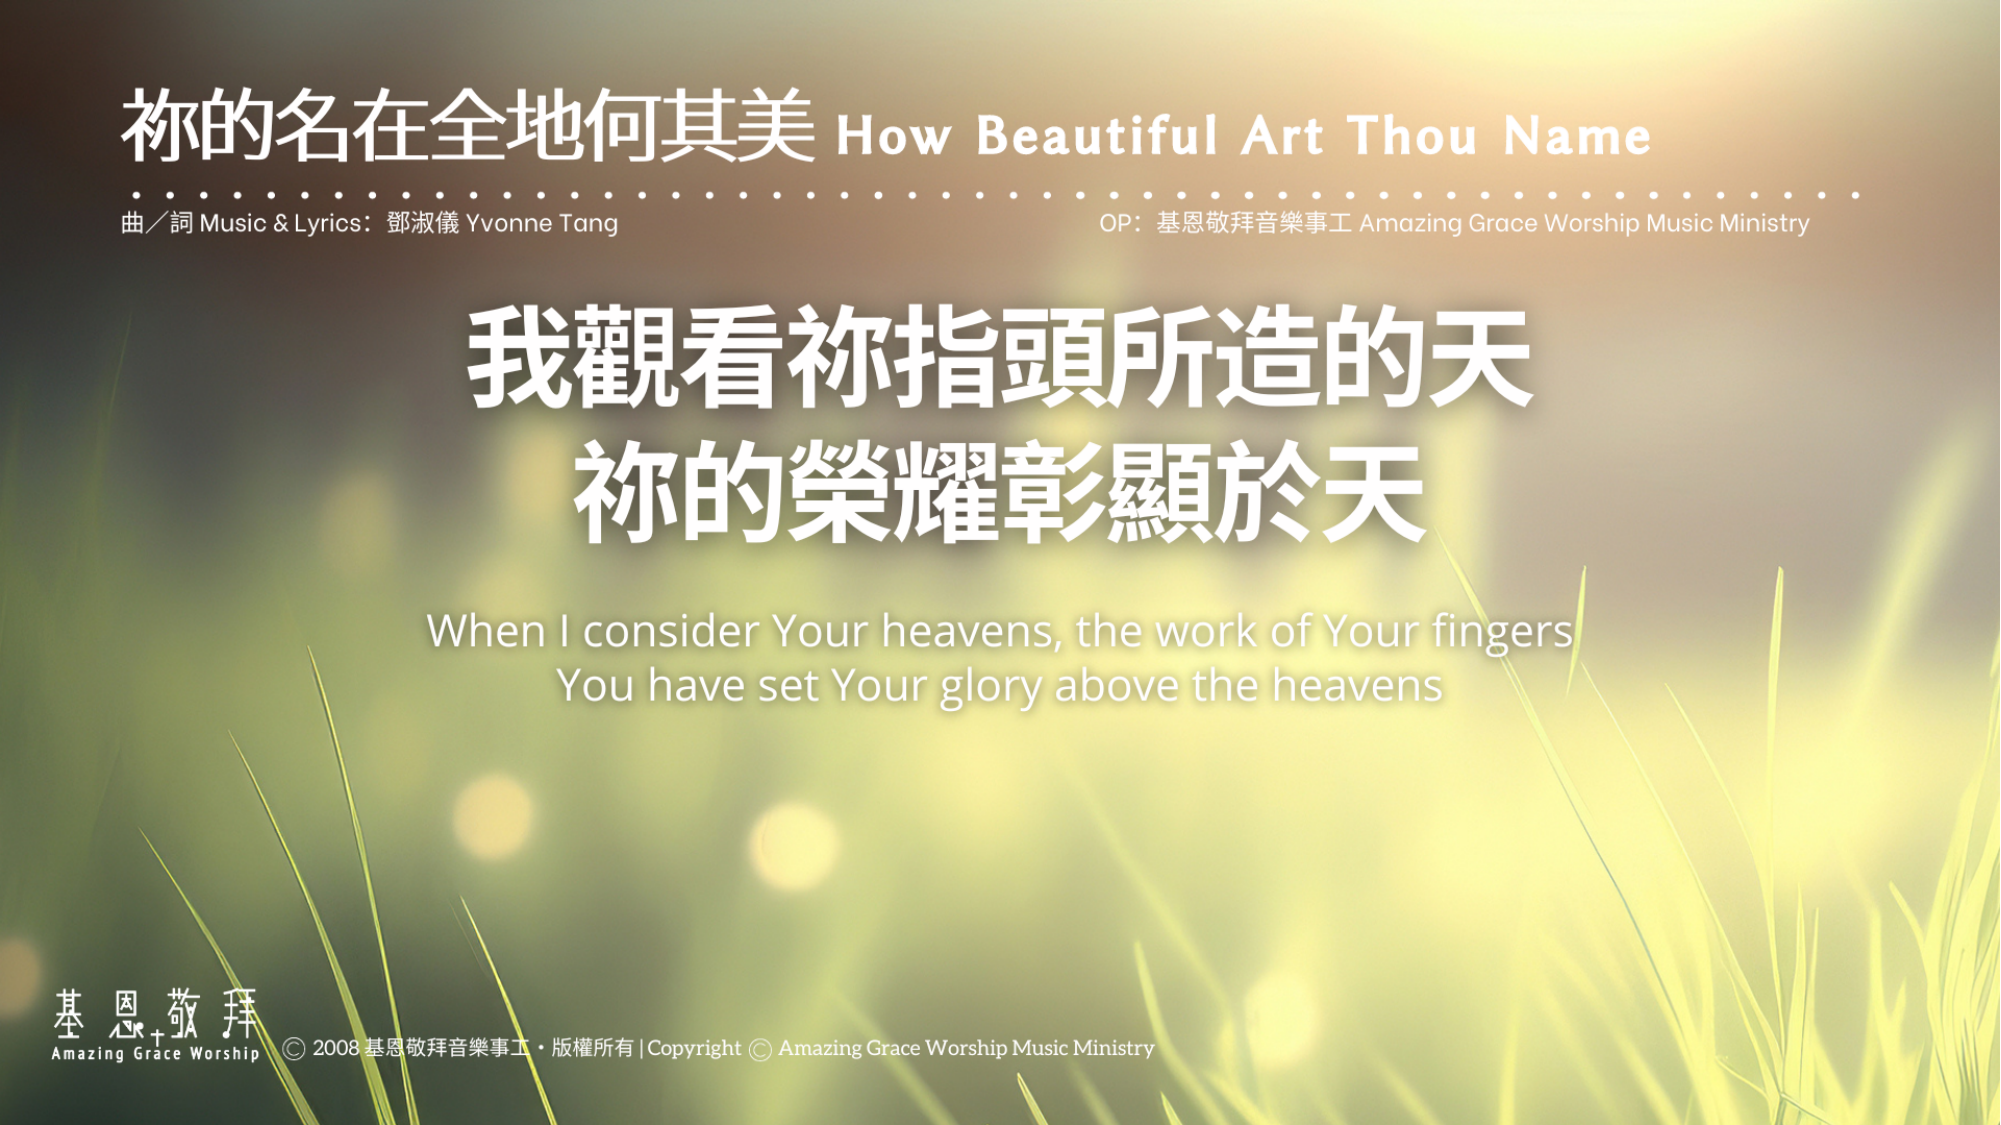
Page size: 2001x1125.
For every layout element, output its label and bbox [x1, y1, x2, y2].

list [0, 0, 2000, 1125]
